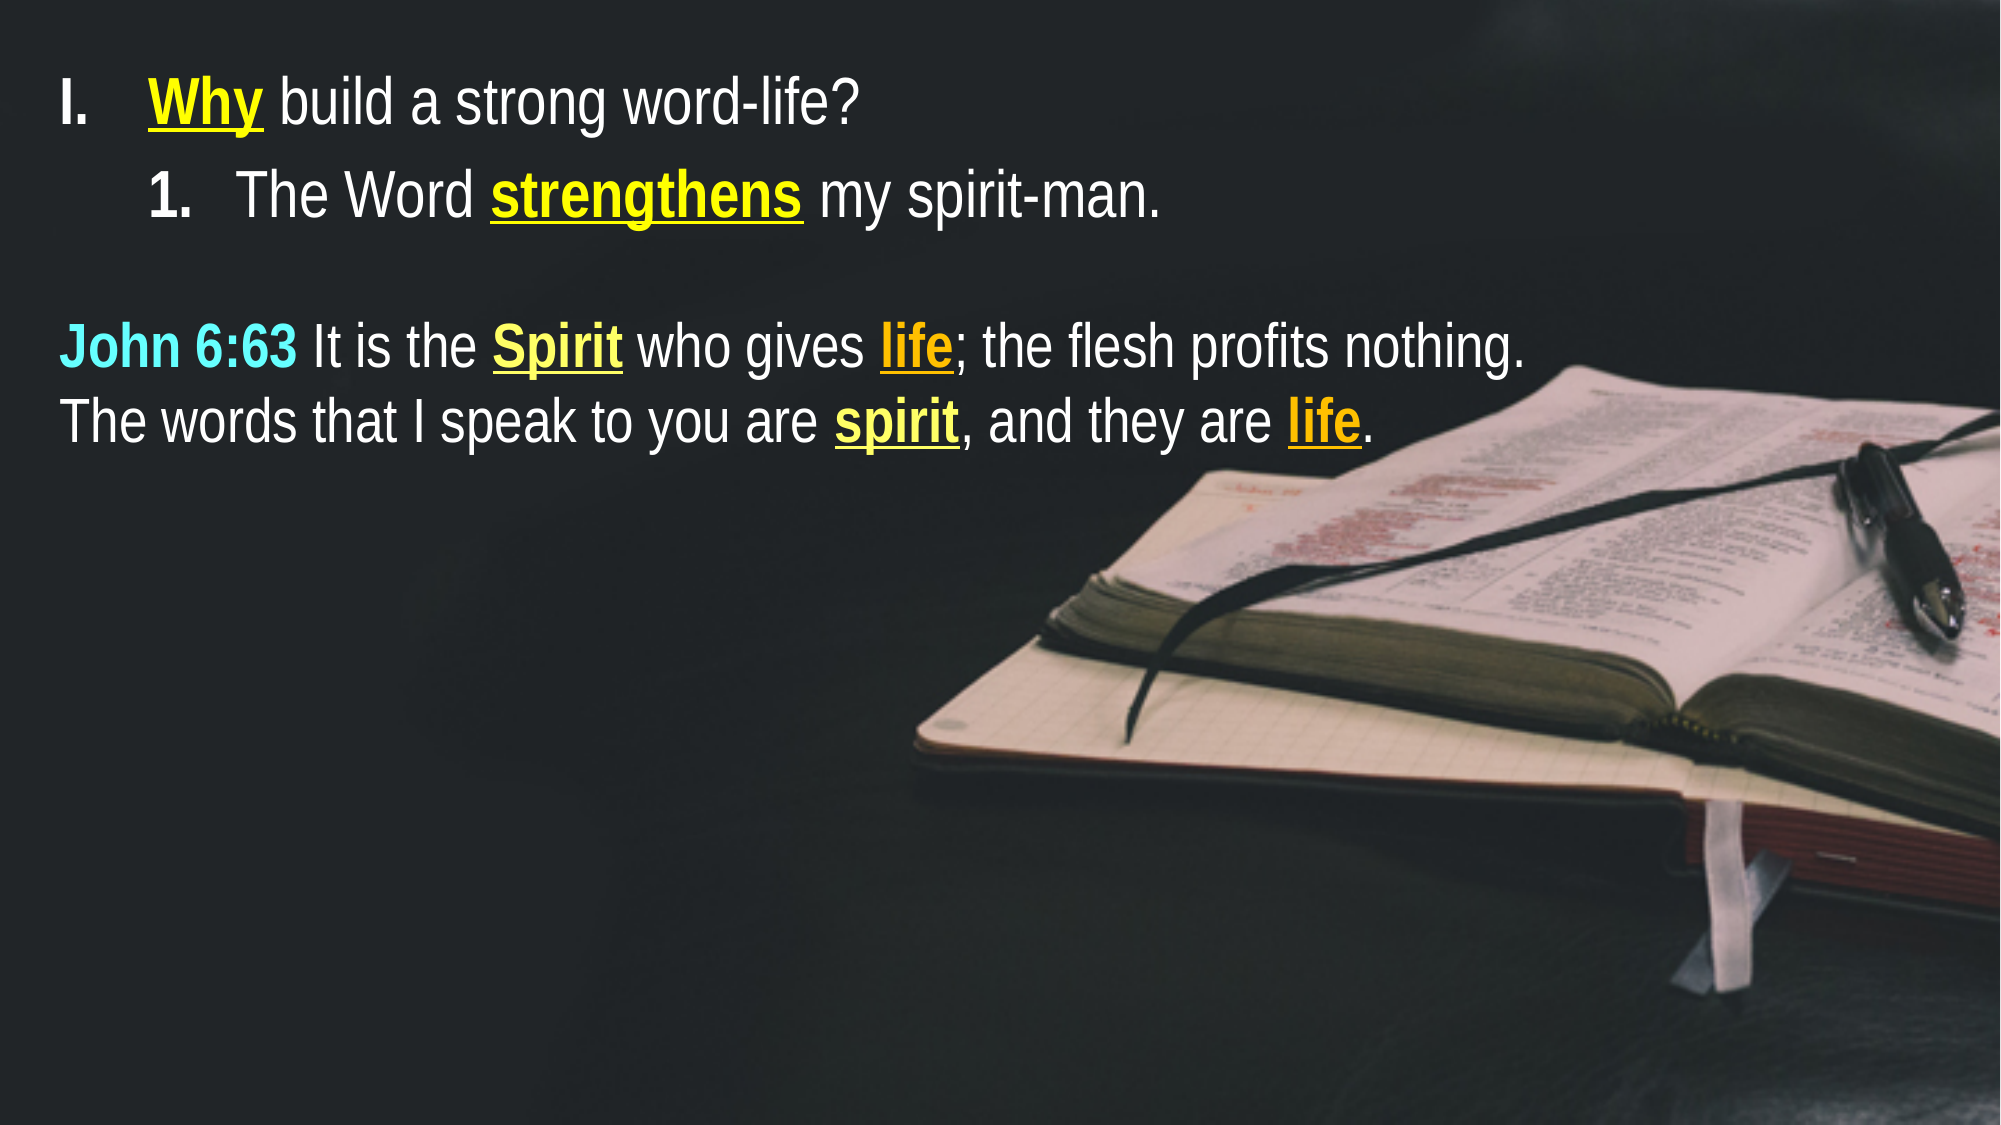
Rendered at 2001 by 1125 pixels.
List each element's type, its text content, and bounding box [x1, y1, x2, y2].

text_box I. Why build a strong word-life? 1. The Word strengthens my spirit-man. [44, 50, 1957, 238]
text_box John 6:63 It is the Spirit who gives life; the flesh profits nothing. The words that I speak to you are spirit, and they are life. [44, 297, 1957, 463]
picture [0, 0, 2001, 1125]
